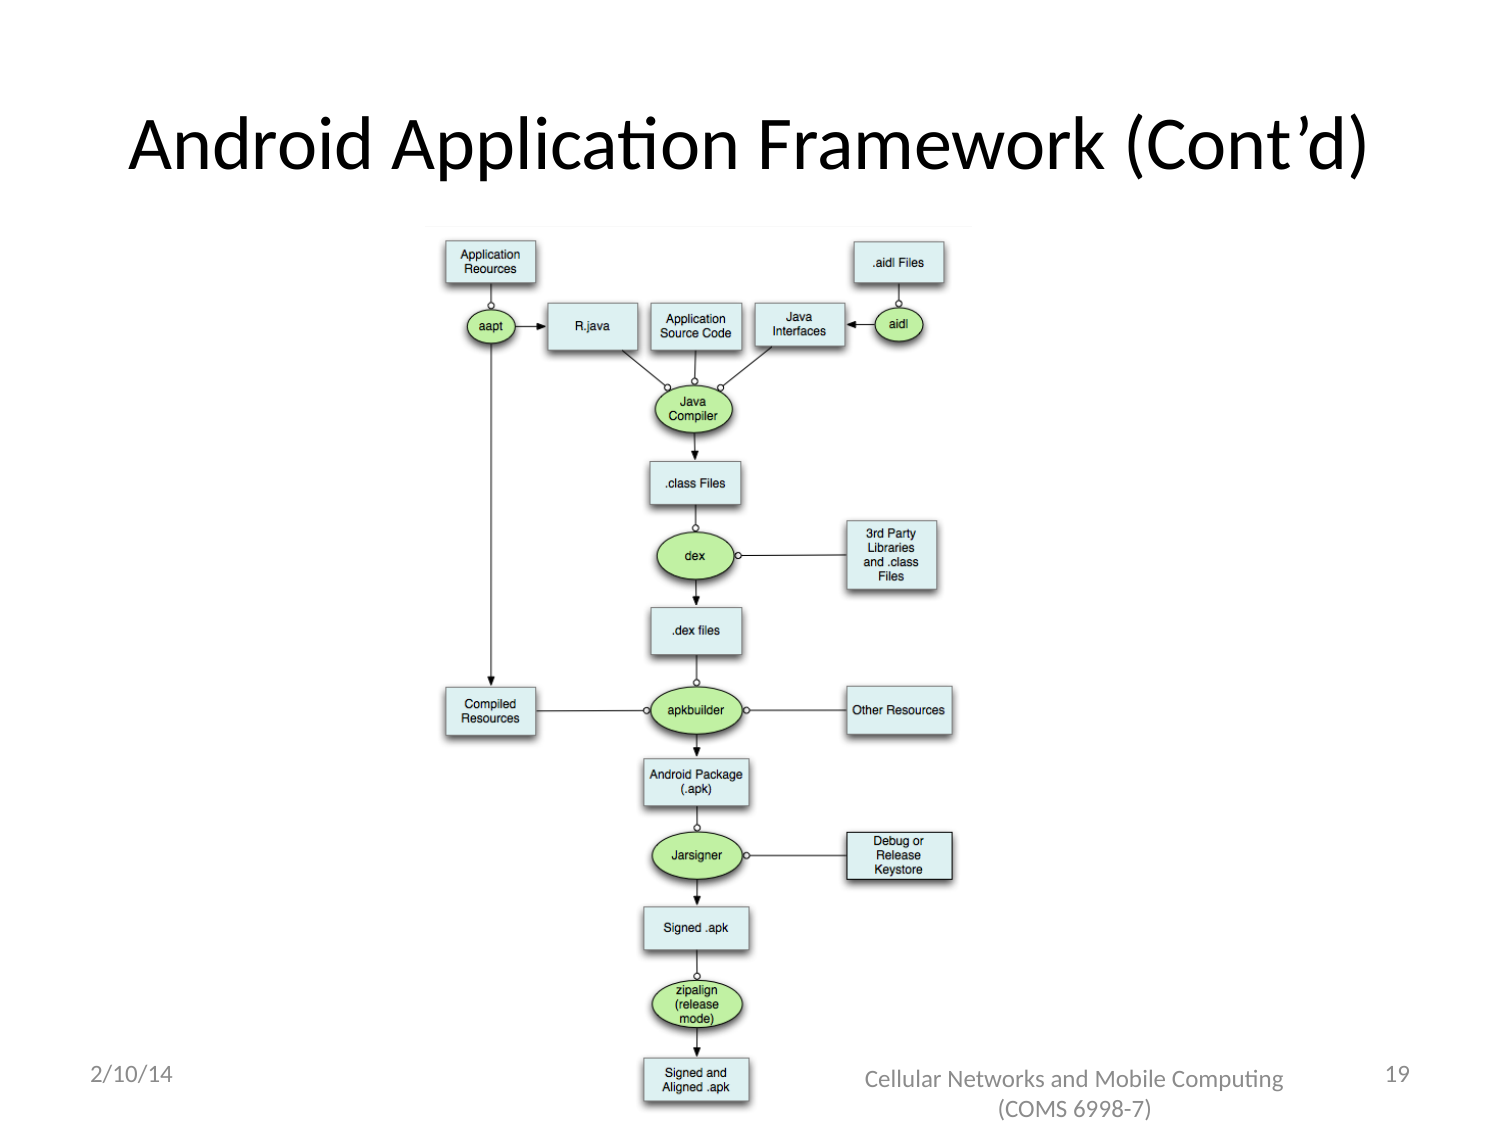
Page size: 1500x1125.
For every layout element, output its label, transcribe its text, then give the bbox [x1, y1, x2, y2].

title Android Application Framework (Cont’d) [75, 45, 1425, 233]
footer Cellular Networks and Mobile Computing (COMS 6998-7) [976, 1062, 1313, 1123]
slide_number 19 [1074, 1042, 1425, 1103]
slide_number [75, 1042, 419, 1103]
picture [424, 224, 973, 1125]
